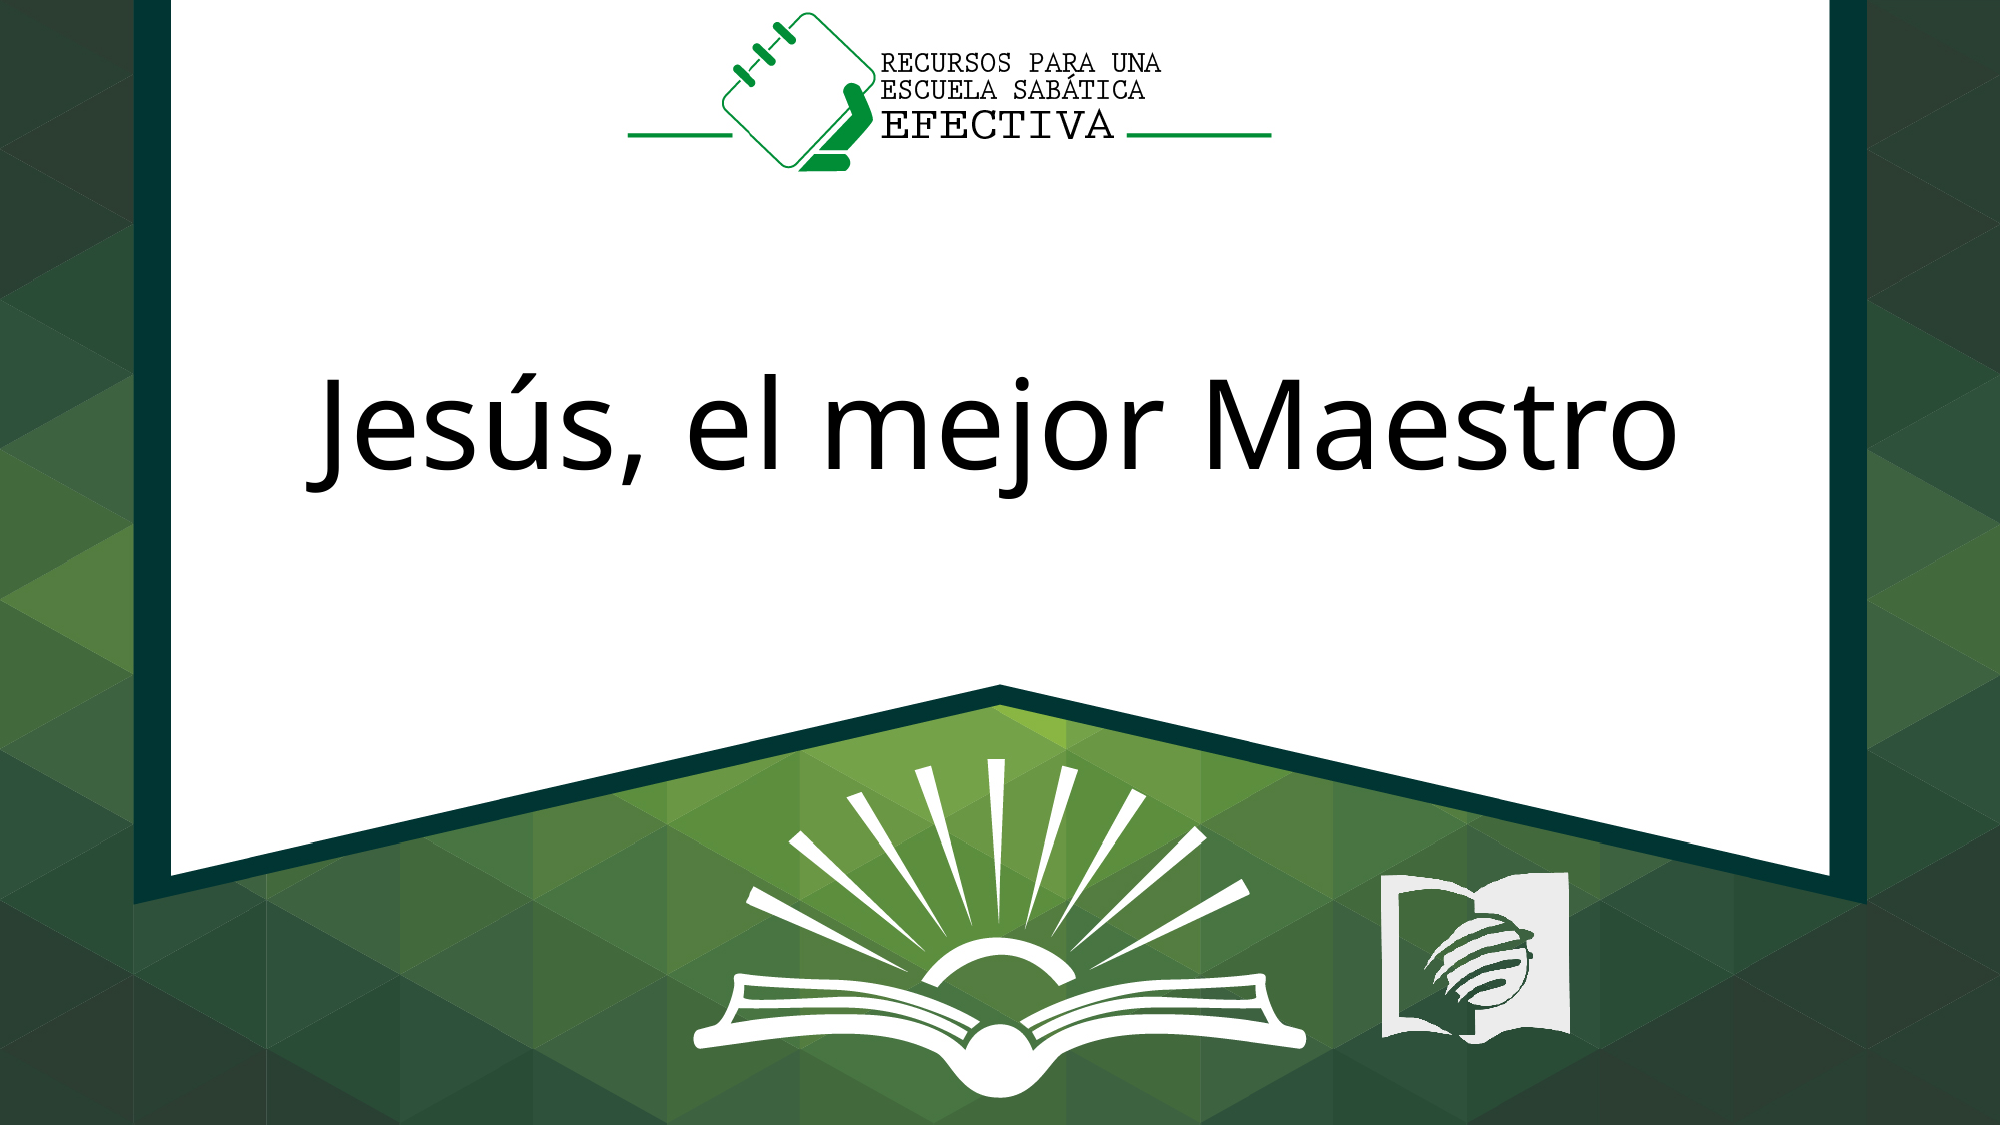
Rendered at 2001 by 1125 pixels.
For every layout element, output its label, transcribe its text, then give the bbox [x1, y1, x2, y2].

title Jesús, el mejor Maestro [249, 184, 1750, 504]
picture [0, 0, 2000, 1125]
